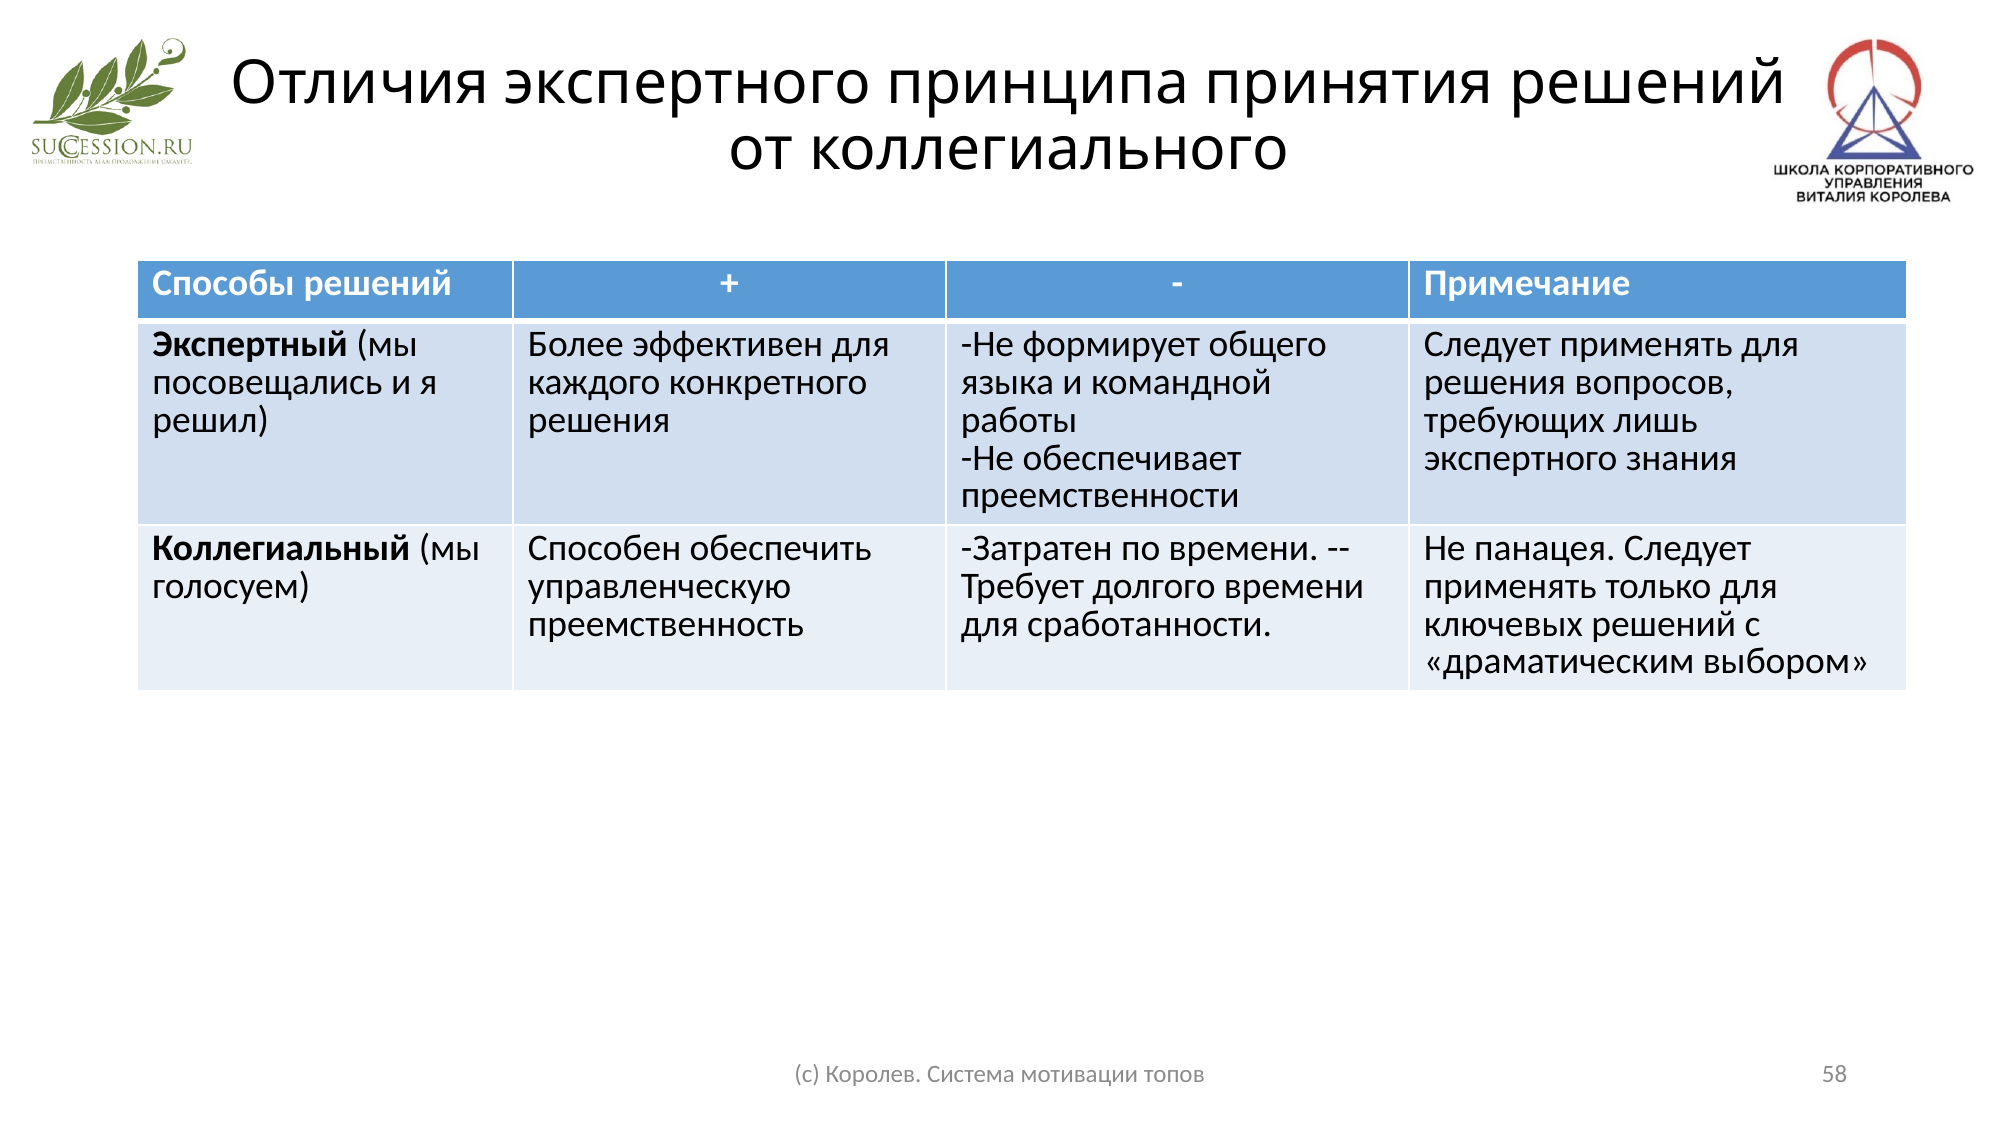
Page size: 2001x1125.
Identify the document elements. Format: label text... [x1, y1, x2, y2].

table_header - [947, 261, 1408, 318]
table_header + [514, 261, 945, 318]
table_cell Способен обеспечить управленческую преемственность [514, 526, 945, 690]
slide_number 58 [1412, 1042, 1863, 1103]
table_cell -Не формирует общего языка и командной работы -Не обеспечивает преемственности [947, 324, 1408, 524]
picture [22, 10, 198, 186]
table_cell Не панацея. Следует применять только для ключевых решений с «драматическим выбором» [1410, 526, 1906, 690]
table_header Способы решений [138, 261, 512, 318]
footer (с) Королев. Система мотивации топов [662, 1042, 1338, 1103]
table_cell Следует применять для решения вопросов, требующих лишь экспертного знания [1410, 324, 1906, 524]
table_cell Коллегиальный (мы голосуем) [138, 526, 512, 690]
table_cell Экспертный (мы посовещались и я решил) [138, 324, 512, 524]
table_cell Более эффективен для каждого конкретного решения [514, 324, 945, 524]
table_header Примечание [1410, 261, 1906, 318]
picture [1758, 25, 1989, 215]
table_cell -Затратен по времени. --Требует долгого времени для сработанности. [947, 526, 1408, 690]
title Отличия экспертного принципа принятия решений от коллегиального [206, 43, 1812, 190]
